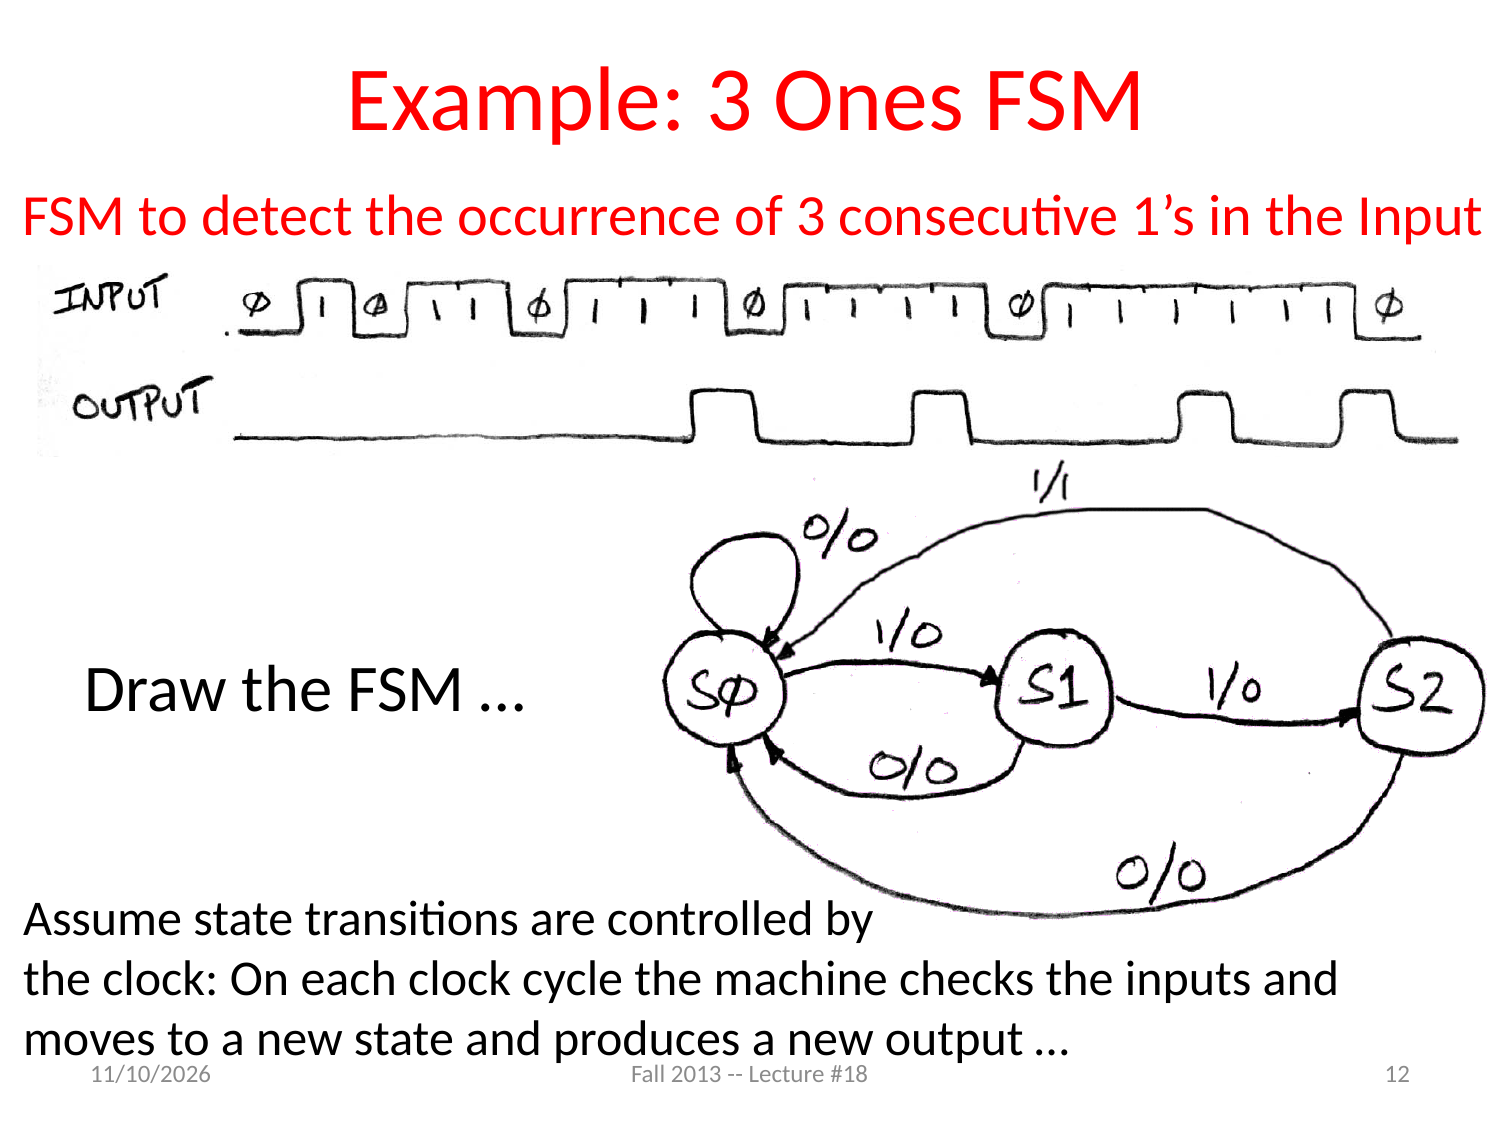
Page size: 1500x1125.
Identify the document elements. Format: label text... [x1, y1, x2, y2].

footer Fall 2013 -- Lecture #18 [512, 1073, 988, 1103]
picture [660, 459, 1487, 920]
slide_number 12 [1074, 1073, 1425, 1103]
title Example: 3 Ones FSM [72, 0, 1423, 169]
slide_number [75, 1073, 425, 1103]
text_box FSM to detect the occurrence of 3 consecutive 1’s in the Input [7, 169, 1500, 255]
text_box Assume state transitions are controlled by the clock: On each clock cycle the machine checks the inputs and moves to a new state and produces a new output … [8, 877, 1431, 1073]
picture [37, 265, 1476, 458]
text_box Draw the FSM … [69, 637, 541, 733]
